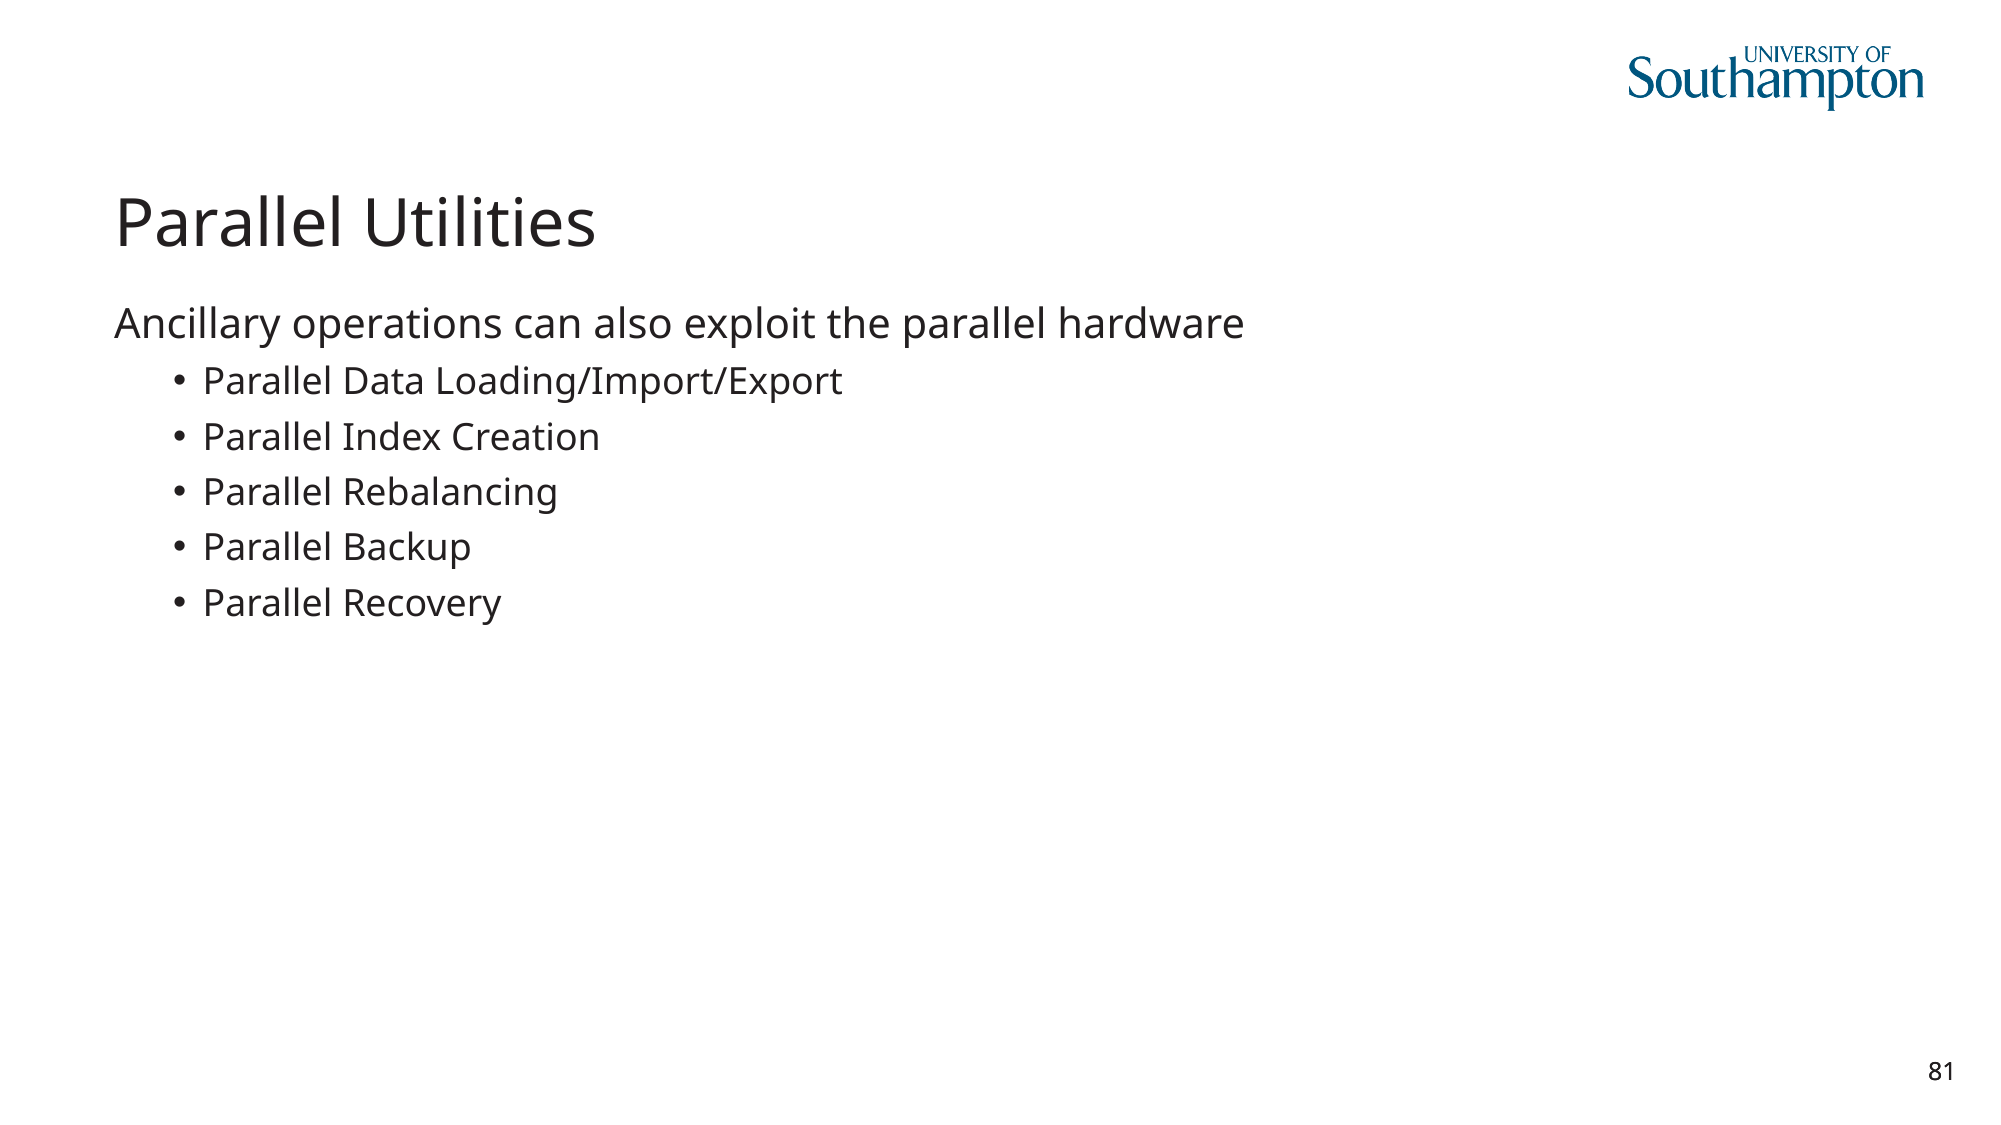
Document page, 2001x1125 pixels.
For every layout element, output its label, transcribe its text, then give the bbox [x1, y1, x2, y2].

title Parallel Utilities [102, 113, 1898, 268]
slide_number 81 [1897, 1046, 1969, 1094]
list Ancillary operations can also exploit the parallel hardware Parallel Data Loading/Import/Export Parallel Index Creation Parallel Rebalancing Parallel Backup Parallel Recovery [102, 290, 1898, 1024]
picture [1629, 71, 1648, 95]
picture [1629, 46, 1924, 111]
picture [1869, 48, 1877, 60]
